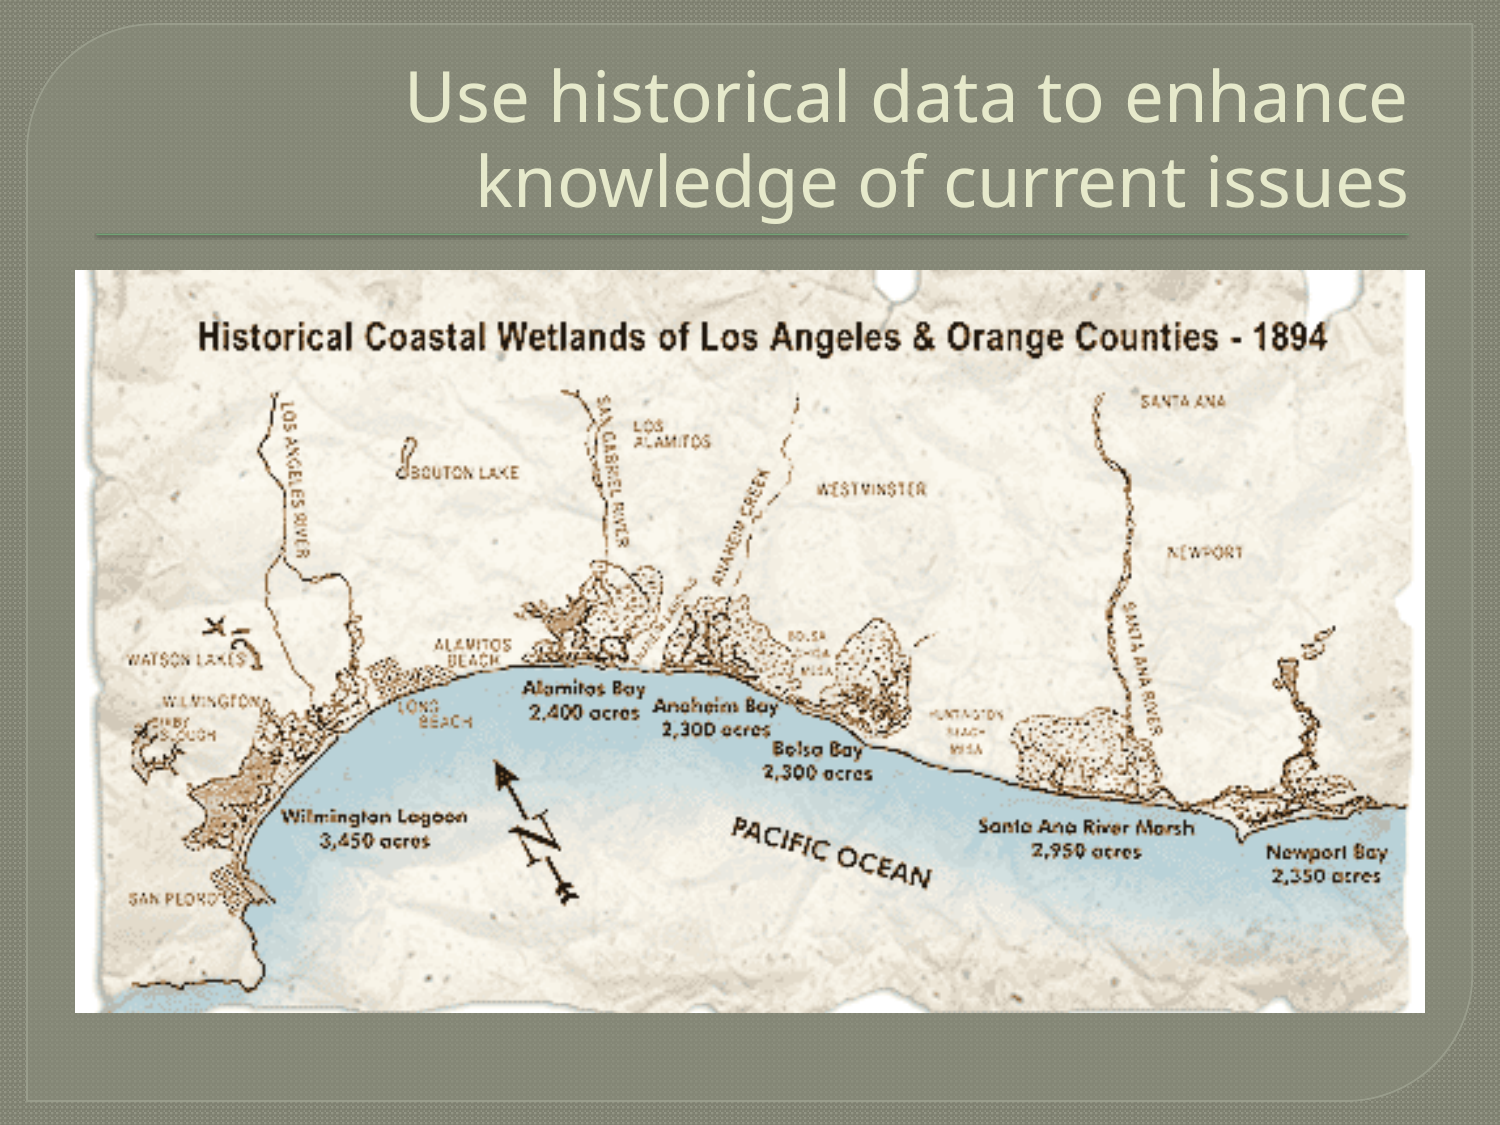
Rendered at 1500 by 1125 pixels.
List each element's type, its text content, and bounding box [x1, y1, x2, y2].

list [74, 269, 1426, 1013]
title Use historical data to enhance knowledge of current issues [75, 41, 1425, 230]
